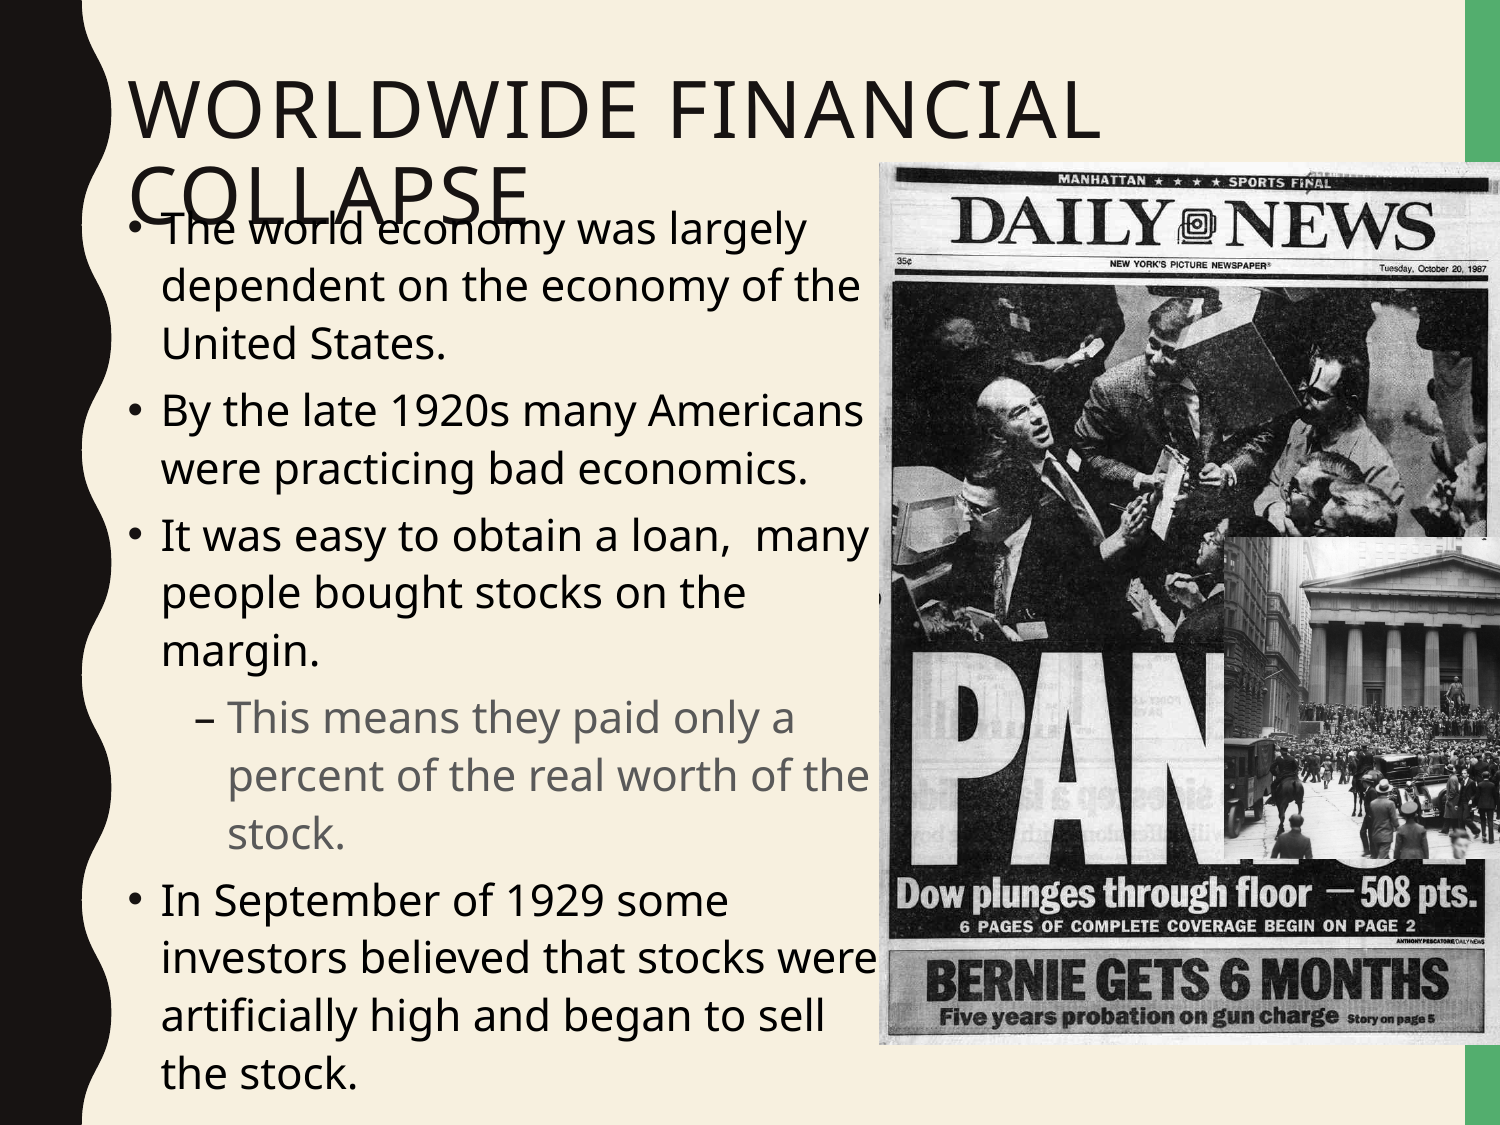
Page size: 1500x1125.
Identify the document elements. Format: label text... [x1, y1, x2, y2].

picture [879, 162, 1500, 1045]
title Worldwide Financial Collapse [112, 62, 1500, 187]
list The world economy was largely dependent on the economy of the United States. By the late 1920s many Americans were practicing bad economics. It was easy to obtain a loan, many people bought stocks on the margin. This means they paid only a percent of the real worth of the stock. In September of 1929 some investors believed that stocks were artificially high and began to sell the stock. [112, 187, 900, 1113]
